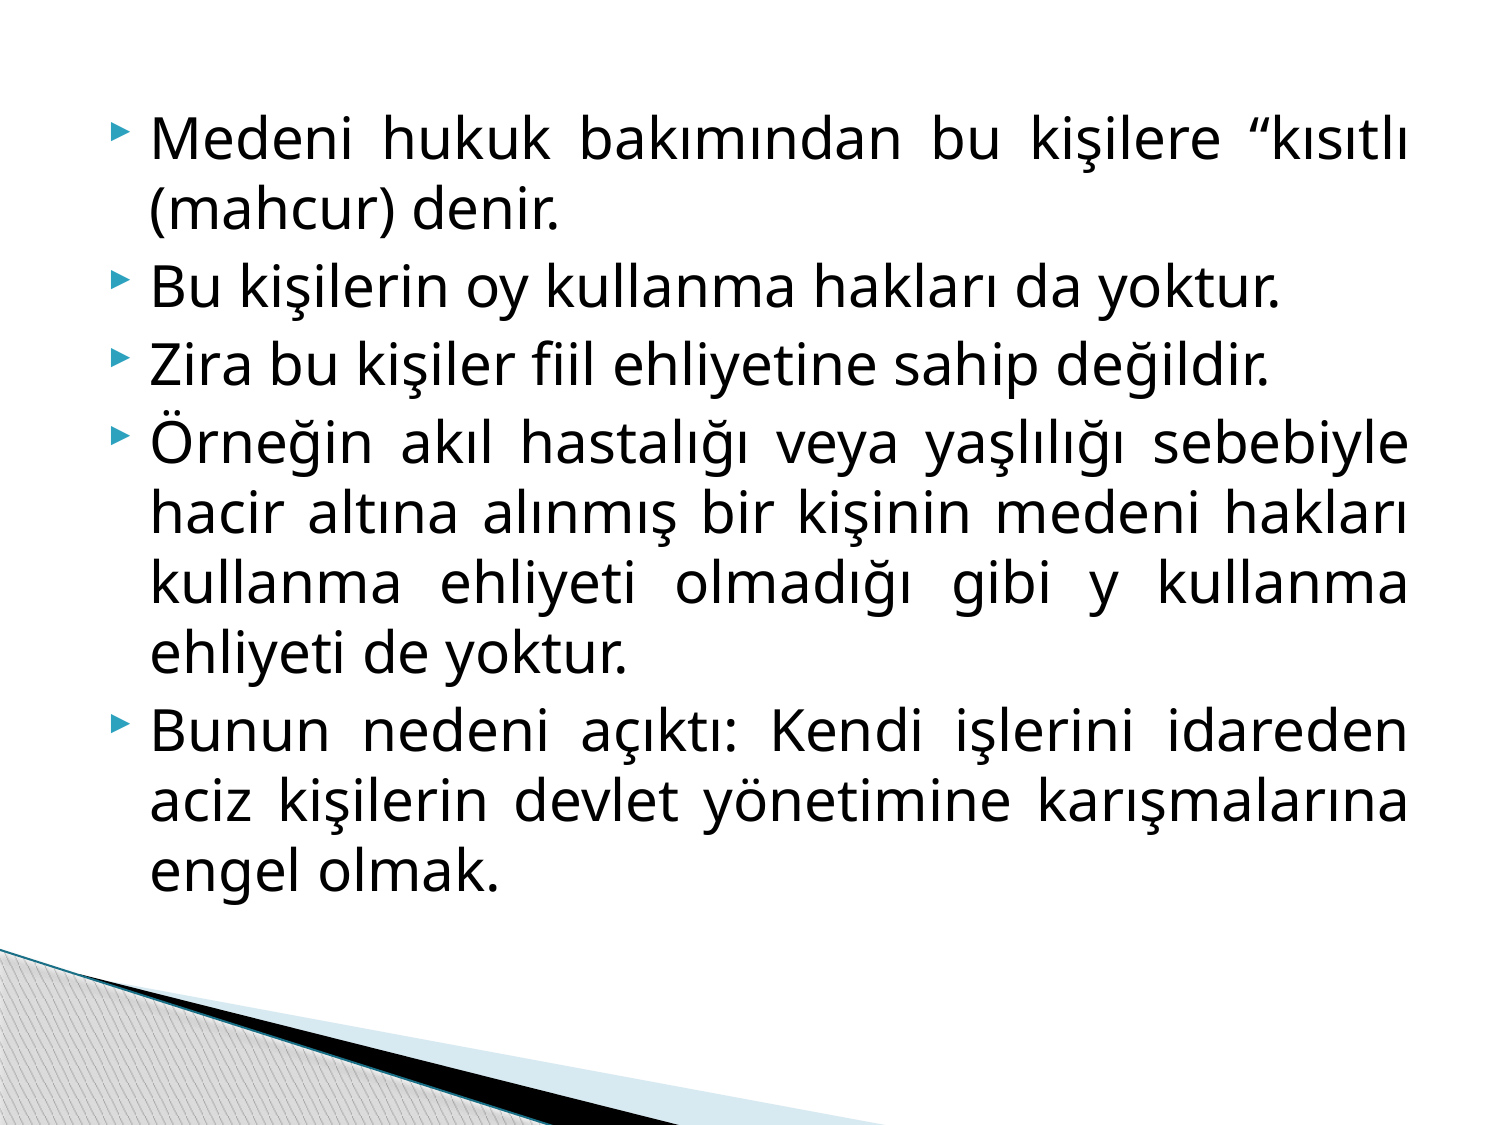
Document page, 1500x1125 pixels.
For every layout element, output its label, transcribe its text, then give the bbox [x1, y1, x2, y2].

list Medeni hukuk bakımından bu kişilere “kısıtlı (mahcur) denir. Bu kişilerin oy kullanma hakları da yoktur. Zira bu kişiler fiil ehliyetine sahip değildir. Örneğin akıl hastalığı veya yaşlılığı sebebiyle hacir altına alınmış bir kişinin medeni hakları kullanma ehliyeti olmadığı gibi y kullanma ehliyeti de yoktur. Bunun nedeni açıktı: Kendi işlerini idareden aciz kişilerin devlet yönetimine karışmalarına engel olmak. [75, 93, 1425, 986]
